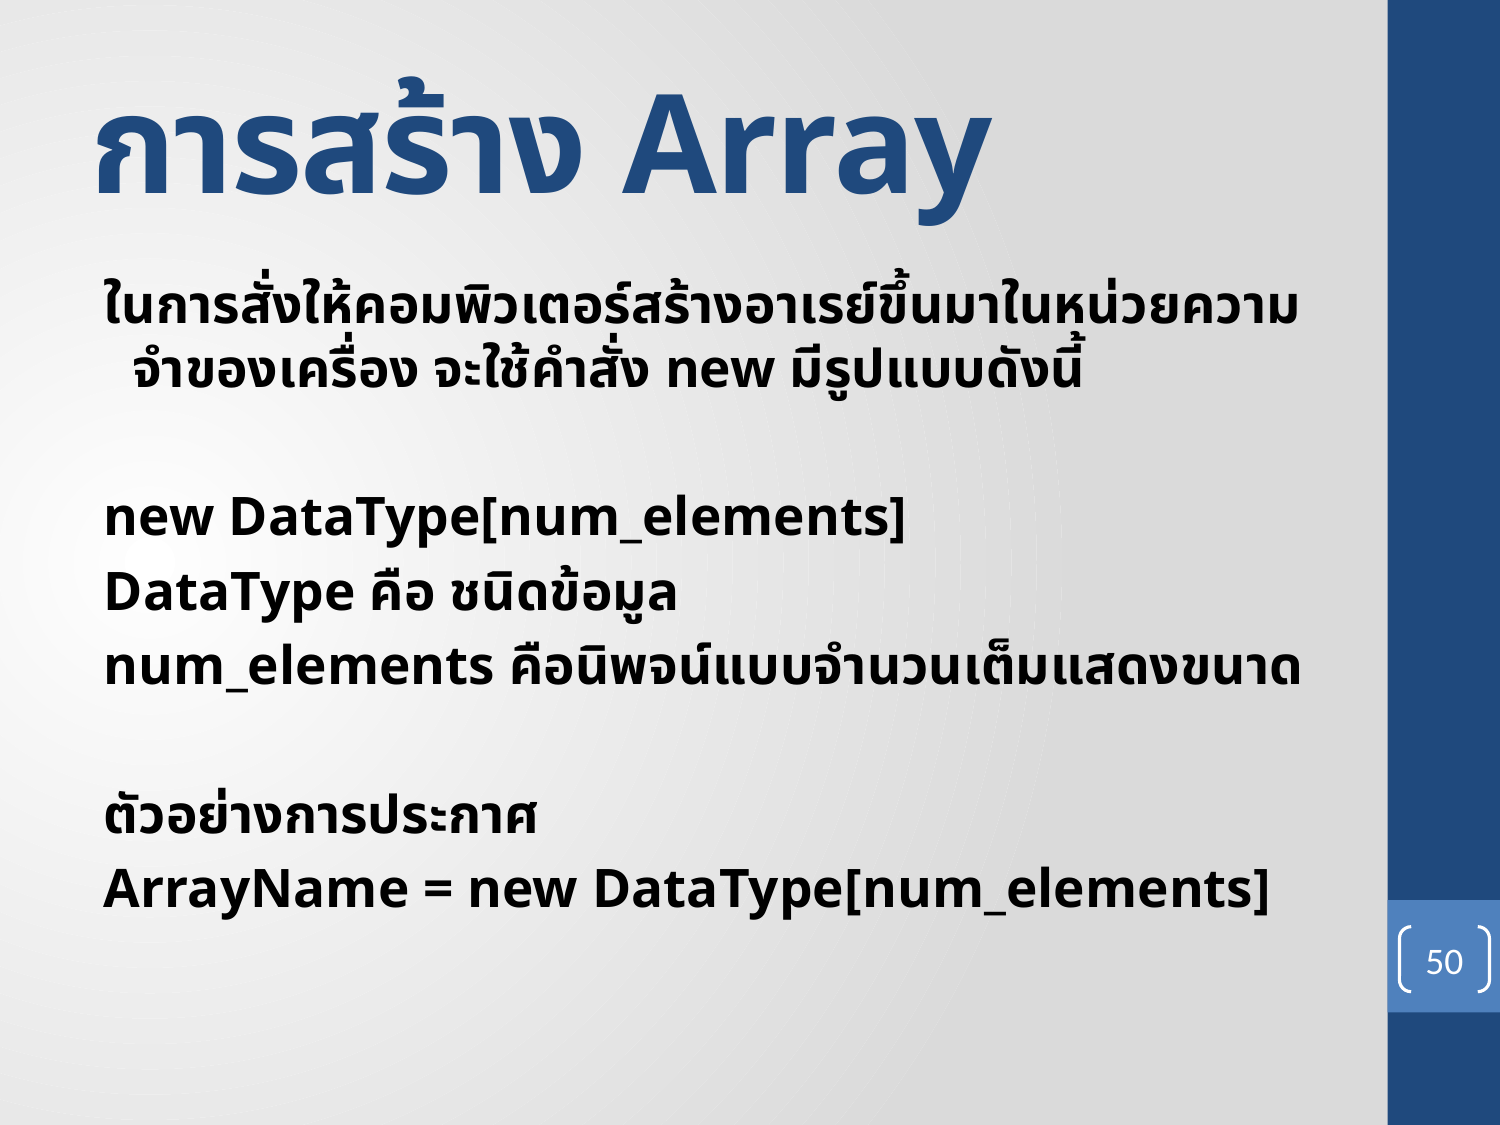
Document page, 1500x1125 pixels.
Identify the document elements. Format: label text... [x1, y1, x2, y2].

list ในการสั่งให้คอมพิวเตอร์สร้างอาเรย์ขึ้นมาในหน่วยความจำของเครื่อง จะใช้คำสั่ง new มีรูปแบบดังนี้ new DataType[num_elements] DataType คือ ชนิดข้อมูล num_elements คือนิพจน์แบบจำนวนเต็มแสดงขนาด ตัวอย่างการประกาศ ArrayName = new DataType[num_elements] [75, 262, 1325, 1050]
title การสร้าง Array [75, 45, 1325, 233]
slide_number 50 [1397, 925, 1492, 994]
